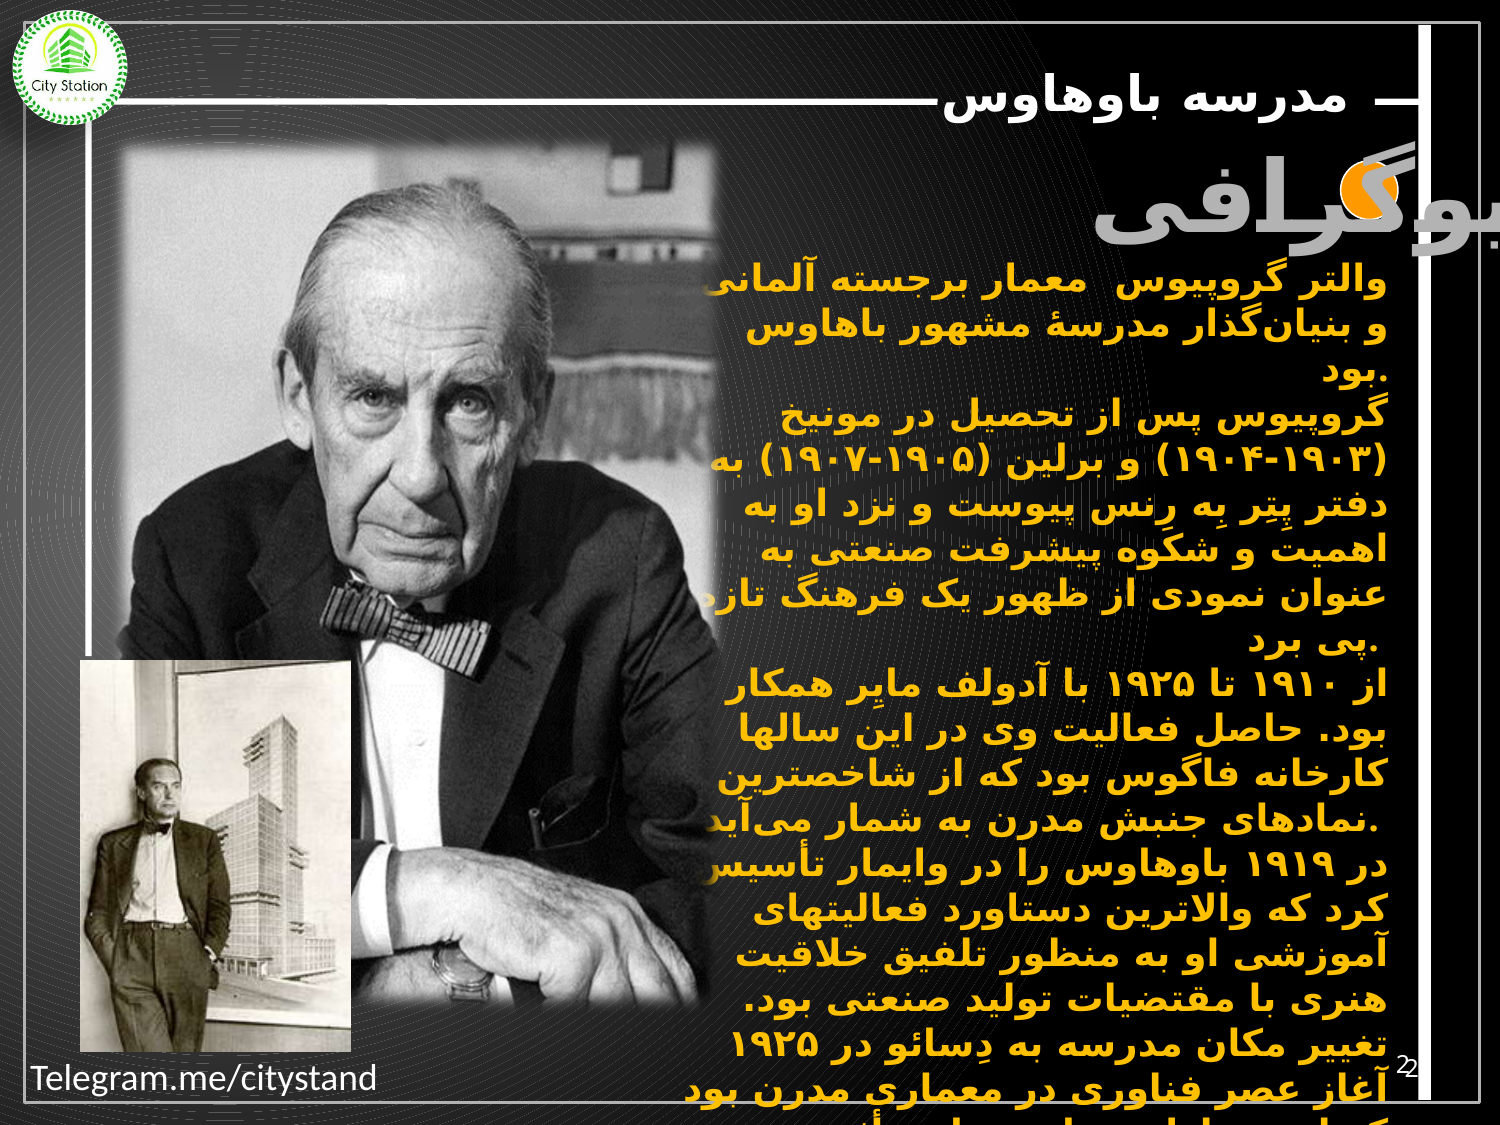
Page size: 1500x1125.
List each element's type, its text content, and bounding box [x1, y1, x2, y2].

text_box مدرسه باوهاوس [924, 54, 1365, 130]
slide_number 2 [1074, 1035, 1425, 1096]
text_box بیوگرافی [1074, 125, 1500, 298]
text_box 2 [1338, 1046, 1434, 1092]
subtitle [736, 160, 1074, 263]
picture [80, 128, 731, 1052]
picture [12, 9, 128, 126]
text_box والتر گروپیوس معمار برجسته آلمانی و بنیان‌گذار مدرسهٔ مشهور باهاوس بود. گروپیوس پس از تحصیل در مونیخ (۱۹۰۳-۱۹۰۴) و برلین (۱۹۰۵-۱۹۰۷) به دفتر پِتِر بِه‌ رِنس پیوست و نزد او به اهمیت و شکوه پیشرفت صنعتی به عنوان نمودی از ظهور یک فرهنگ تازه پی برد. از ۱۹۱۰ تا ۱۹۲۵ با آدولف مایِر همکار بود. حاصل فعالیت وی در این سالها کارخانه فاگوس بود که از شاخصترین نمادهای جنبش مدرن به شمار می‌آید. در ۱۹۱۹ باوهاوس را در وایمار تأسیس کرد که والاترین دستاورد فعالیتهای آموزشی او به منظور تلفیق خلاقیت هنری با مقتضیات تولید صنعتی بود. تغییر مکان مدرسه به دِسائو در ۱۹۲۵ آغاز عصر فناوری در معماری مدرن بود که از معماران معاصر هلند تأثیر می‌پذیرفت و به آفرینش چندین اثر دارای اهمیت بین‌المللی انجامید. گروپیوس در ۱۹۲۸ باوهاوس را ترک کرد و به آزمودن اندیشه‌های جدیدی در شهرسازی و تیپولوژی خانه مشغول شد. با روی کار آمدن نازیسم به انگلیس، و سپس در ۱۹۳۷ به بستن مهاجرت کرد، در آنجا به تدریس در دانشگاه هاروارد پرداخت و به فعالیتهای حرفه‌ای خود نیز ادامه داد. [659, 263, 1404, 1125]
text_box Telegram.me/citystand [15, 1045, 476, 1106]
